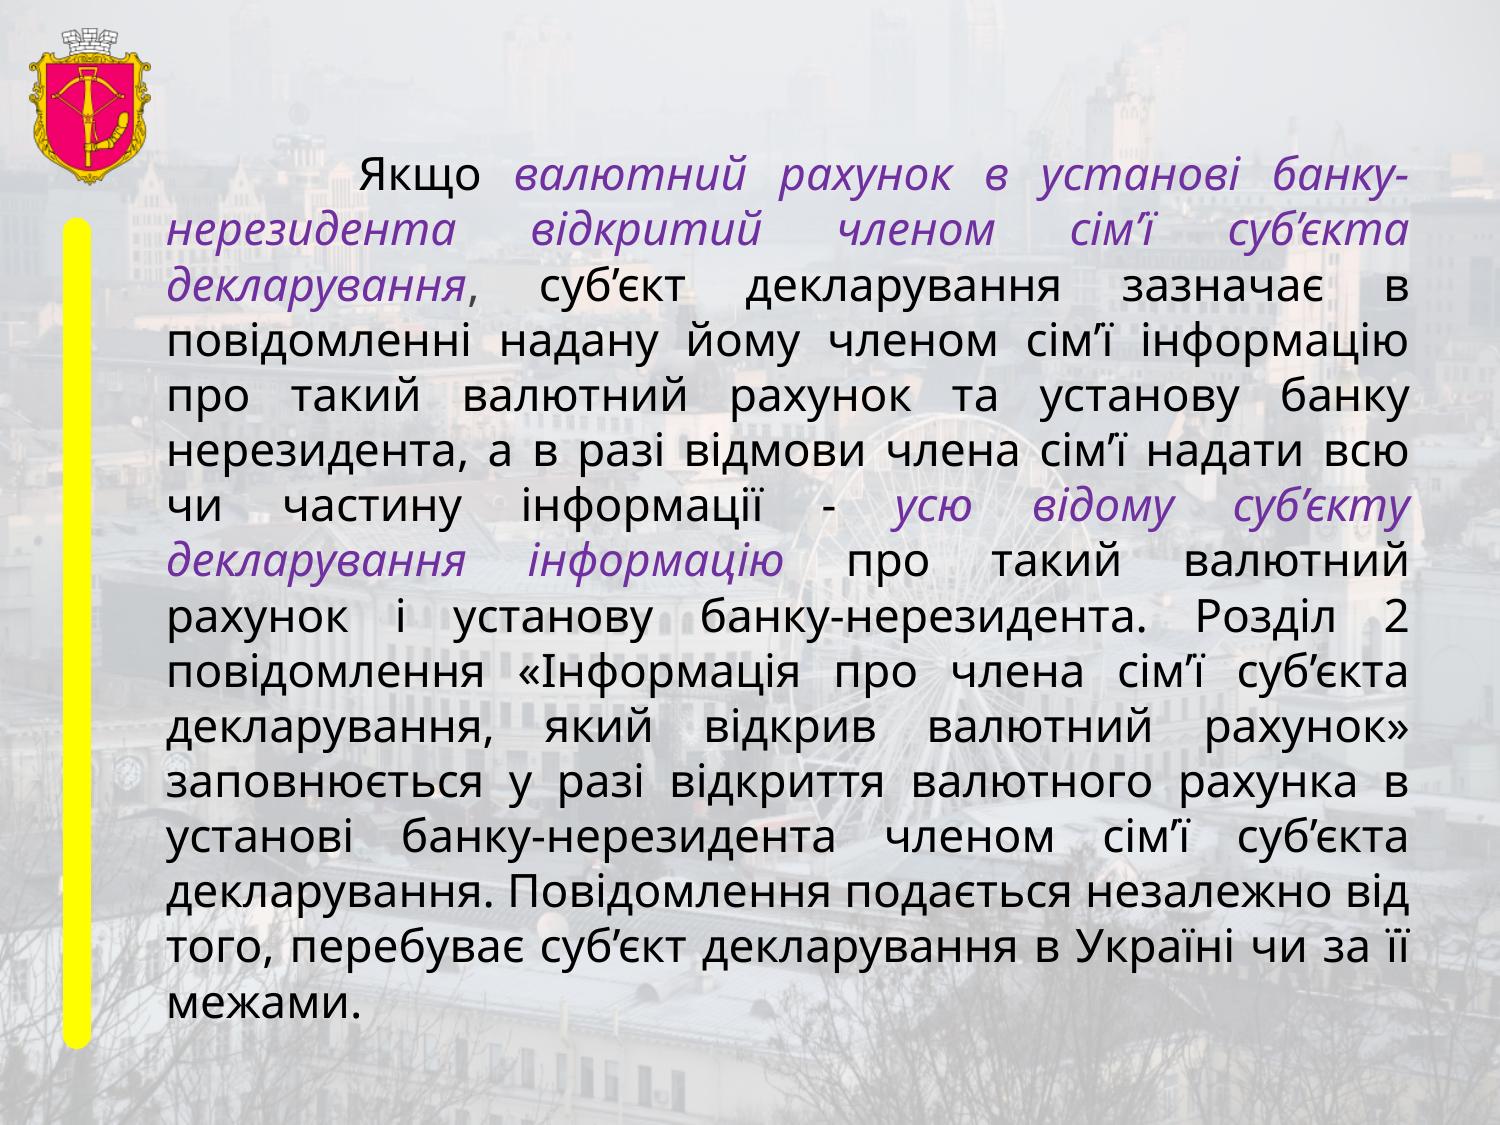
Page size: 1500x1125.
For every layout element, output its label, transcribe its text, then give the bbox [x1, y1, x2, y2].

list Якщо валютний рахунок в установі банку-нерезидента відкритий членом сім’ї суб’єкта декларування, суб’єкт декларування зазначає в повідомленні надану йому членом сім’ї інформацію про такий валютний рахунок та установу банку нерезидента, а в разі відмови члена сім’ї надати всю чи частину інформації - усю відому суб’єкту декларування інформацію про такий валютний рахунок і установу банку-нерезидента. Розділ 2 повідомлення «Інформація про члена сім’ї суб’єкта декларування, який відкрив валютний рахунок» заповнюється у разі відкриття валютного рахунка в установі банку-нерезидента членом сім’ї суб’єкта декларування. Повідомлення подається незалежно від того, перебуває суб’єкт декларування в Україні чи за її межами. [150, 137, 1425, 1035]
picture [28, 28, 152, 186]
